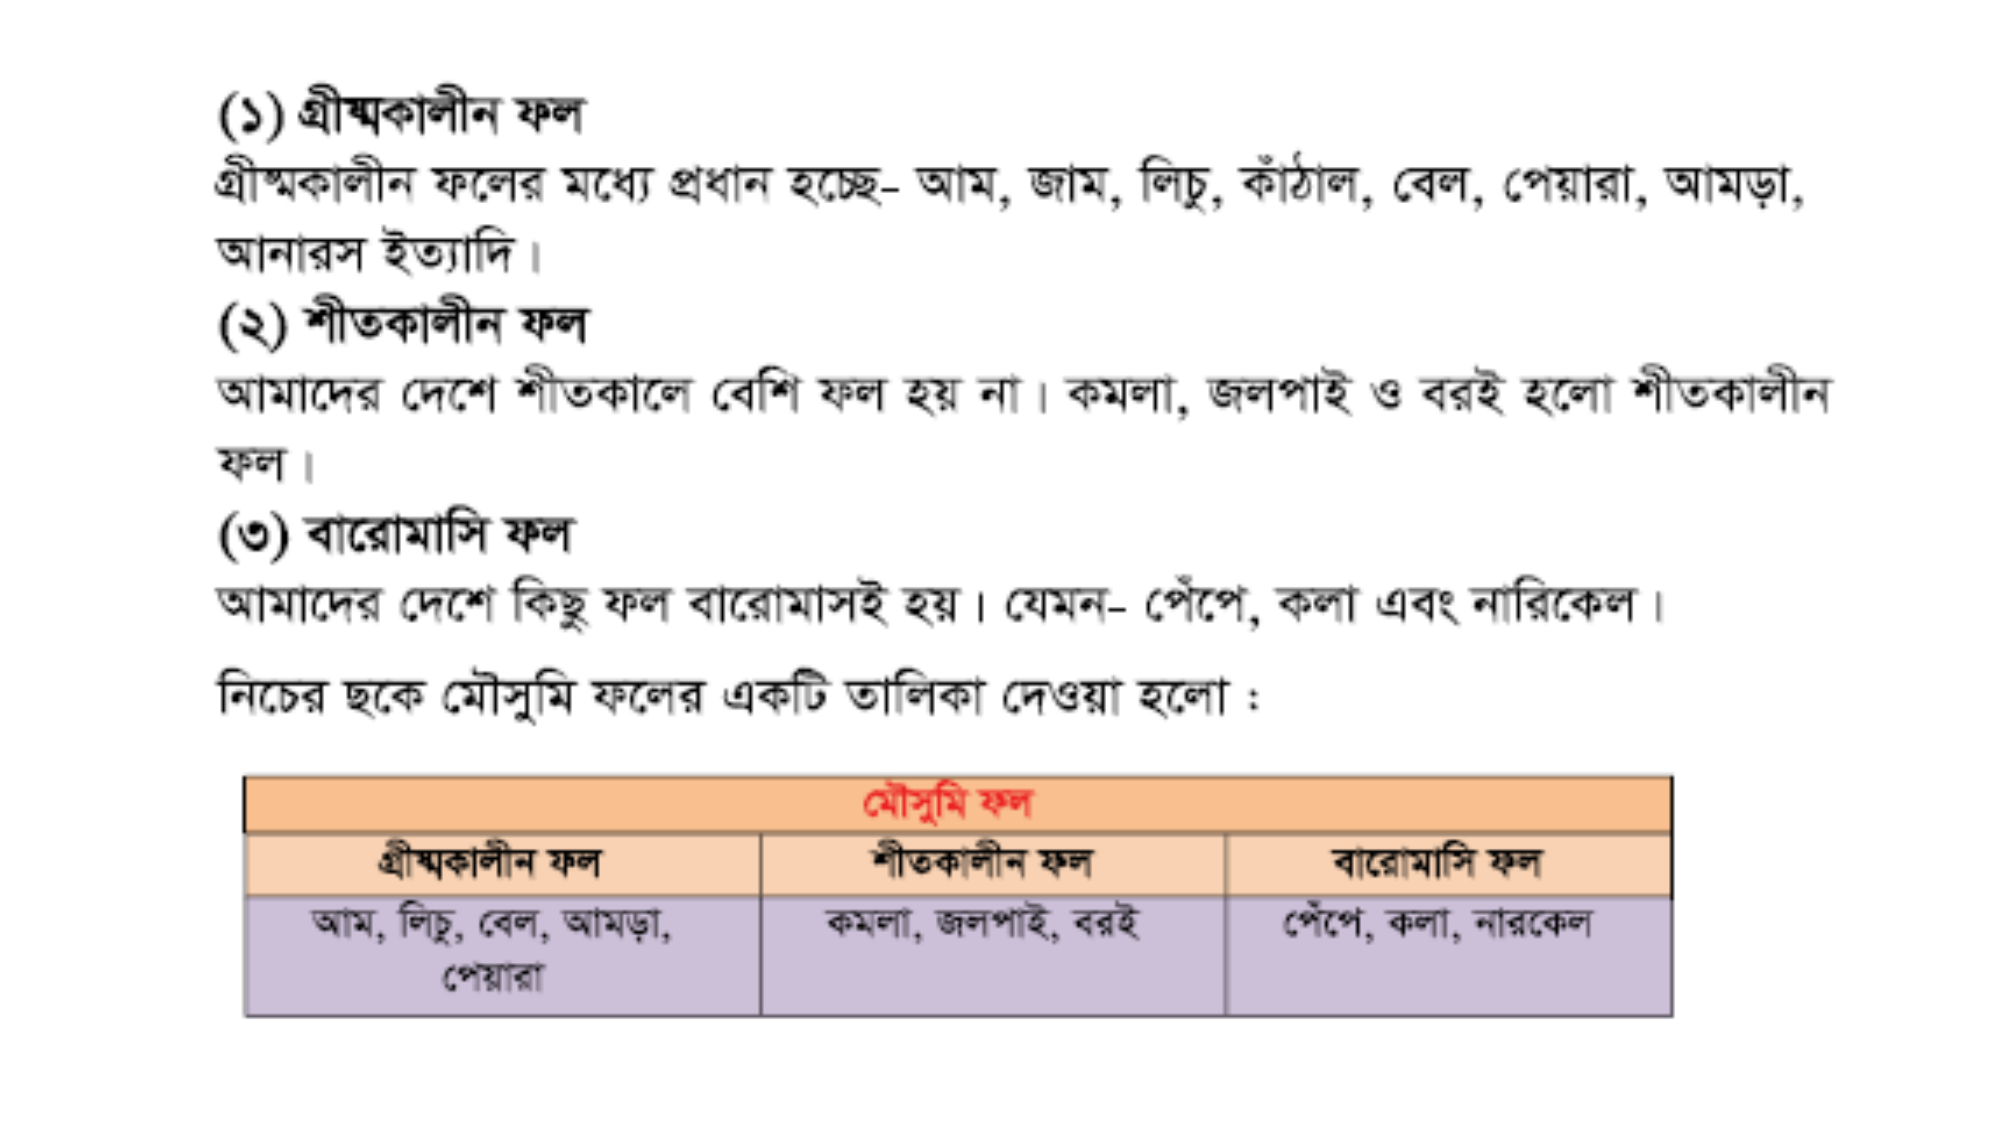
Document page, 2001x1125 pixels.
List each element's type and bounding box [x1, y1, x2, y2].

picture [167, 72, 1877, 1043]
